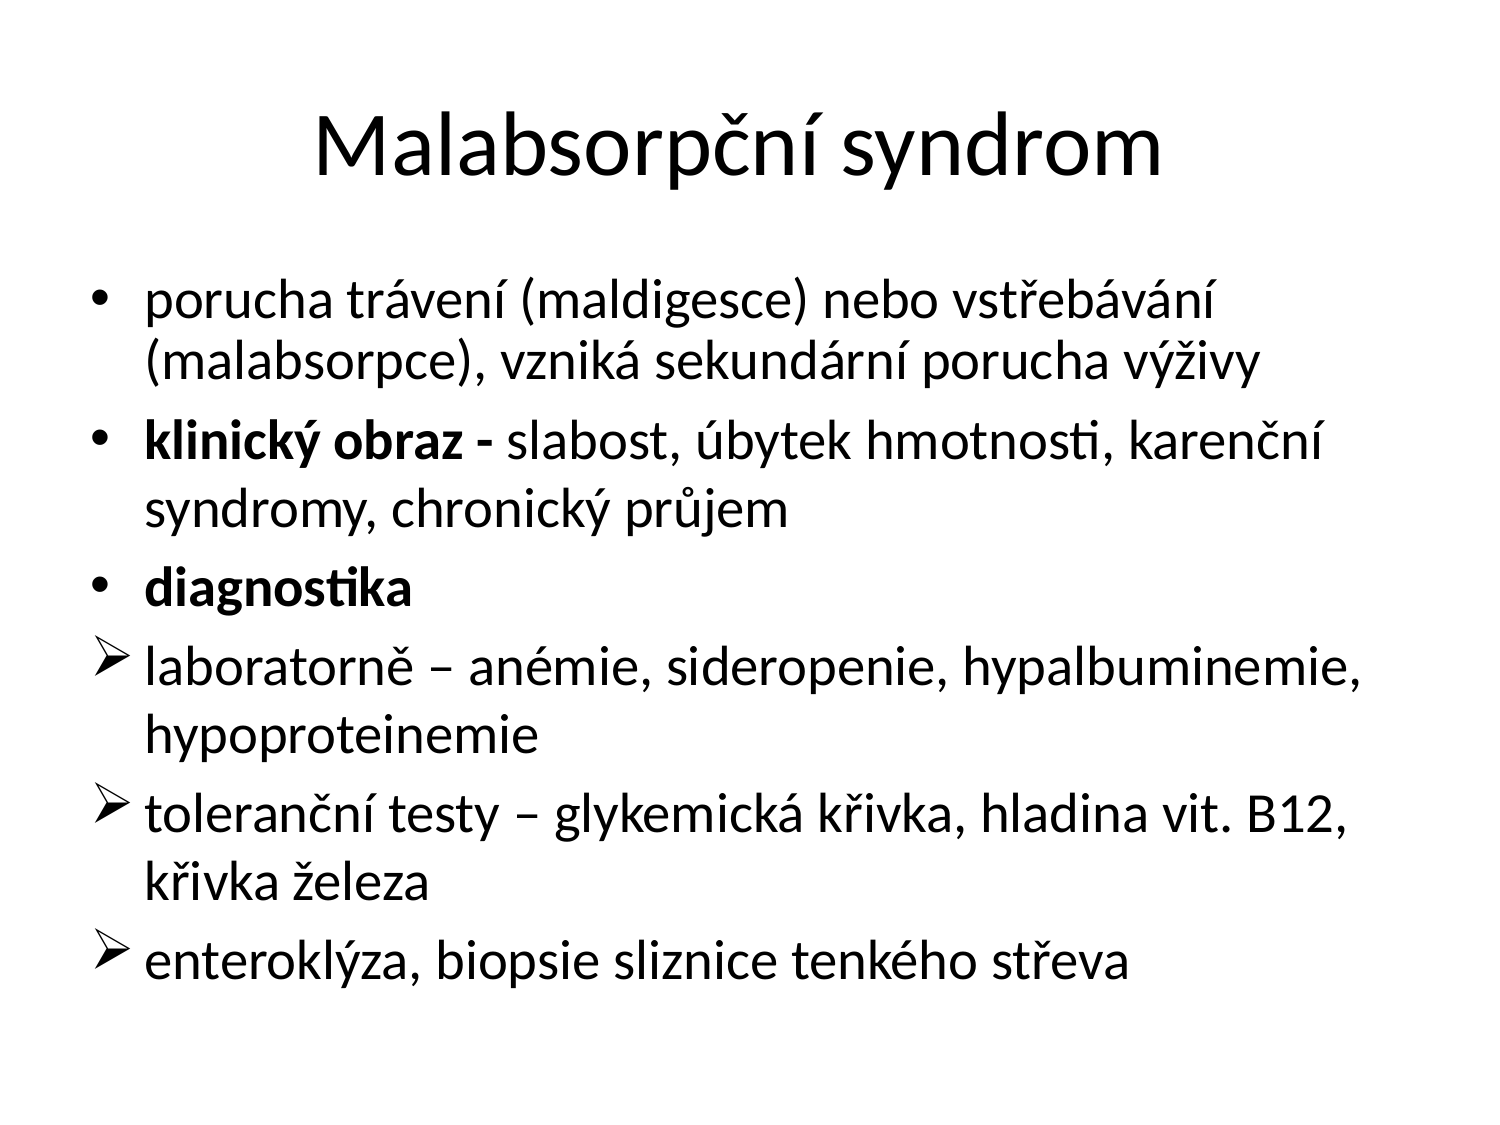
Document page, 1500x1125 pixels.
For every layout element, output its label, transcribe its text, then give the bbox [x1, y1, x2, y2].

list porucha trávení (maldigesce) nebo vstřebávání (malabsorpce), vzniká sekundární porucha výživy klinický obraz - slabost, úbytek hmotnosti, karenční syndromy, chronický průjem diagnostika laboratorně – anémie, sideropenie, hypalbuminemie, hypoproteinemie toleranční testy – glykemická křivka, hladina vit. B12, křivka železa enteroklýza, biopsie sliznice tenkého střeva [75, 262, 1425, 1005]
title Malabsorpční syndrom [75, 45, 1425, 233]
